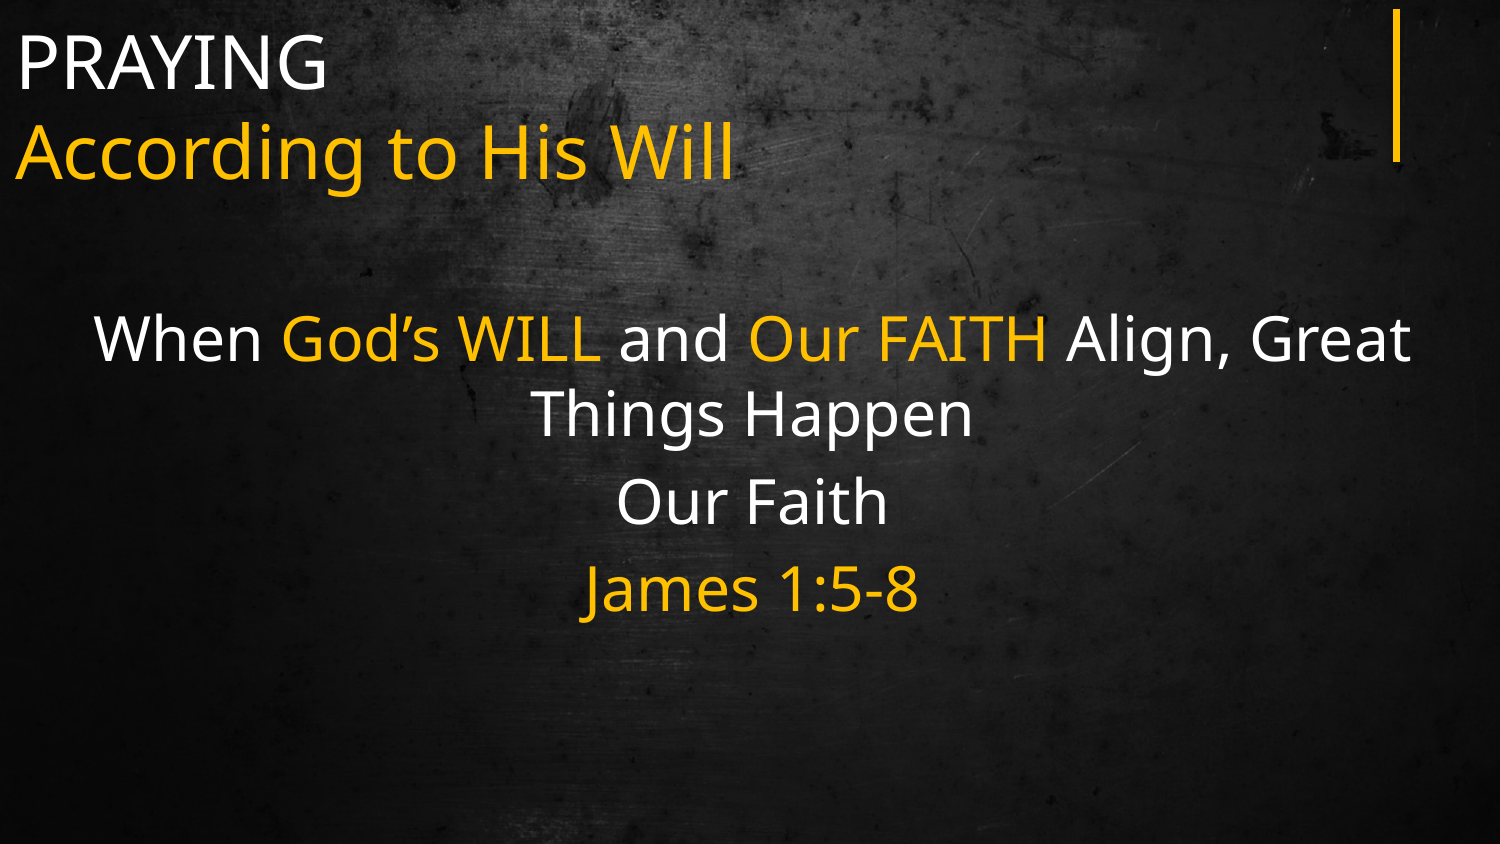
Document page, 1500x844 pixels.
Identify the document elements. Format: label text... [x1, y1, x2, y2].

list When God’s WILL and Our FAITH Align, Great Things Happen Our Faith James 1:5-8 [28, 209, 1478, 801]
title PRAYING According to His Will [0, 0, 1397, 210]
picture [0, 0, 1500, 844]
